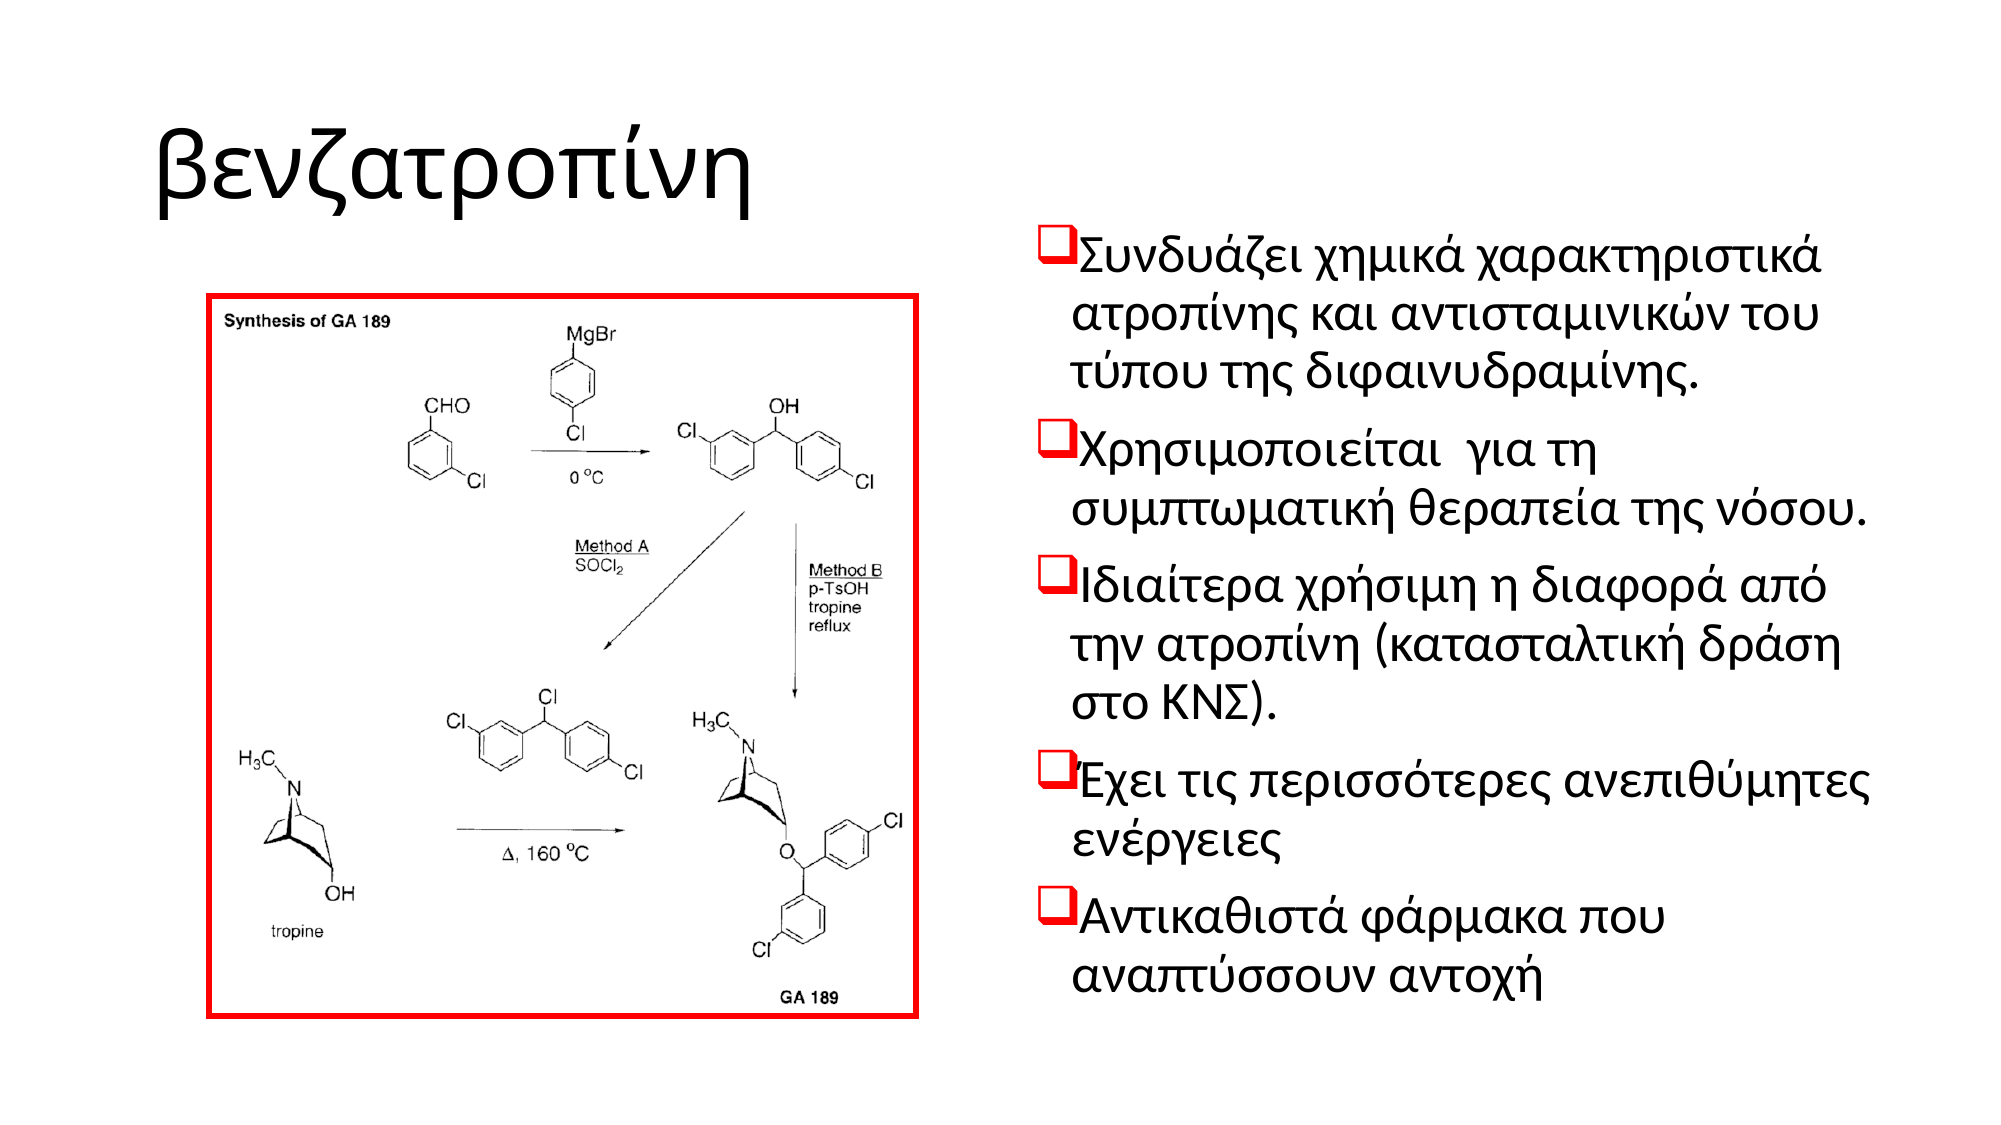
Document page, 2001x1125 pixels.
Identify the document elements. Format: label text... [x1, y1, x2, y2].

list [212, 299, 913, 1014]
list Συνδυάζει χημικά χαρακτηριστικά ατροπίνης και αντισταμινικών του τύπου της διφαινυδραμίνης. Χρησιμοποιείται για τη συμπτωματική θεραπεία της νόσου. Ιδιαίτερα χρήσιμη η διαφορά από την ατροπίνη (κατασταλτική δράση στο ΚΝΣ). Έχει τις περισσότερες ανεπιθύμητες ενέργειες Αντικαθιστά φάρμακα που αναπτύσσουν αντοχή [1019, 218, 1915, 1015]
title βενζατροπίνη [137, 59, 1863, 278]
